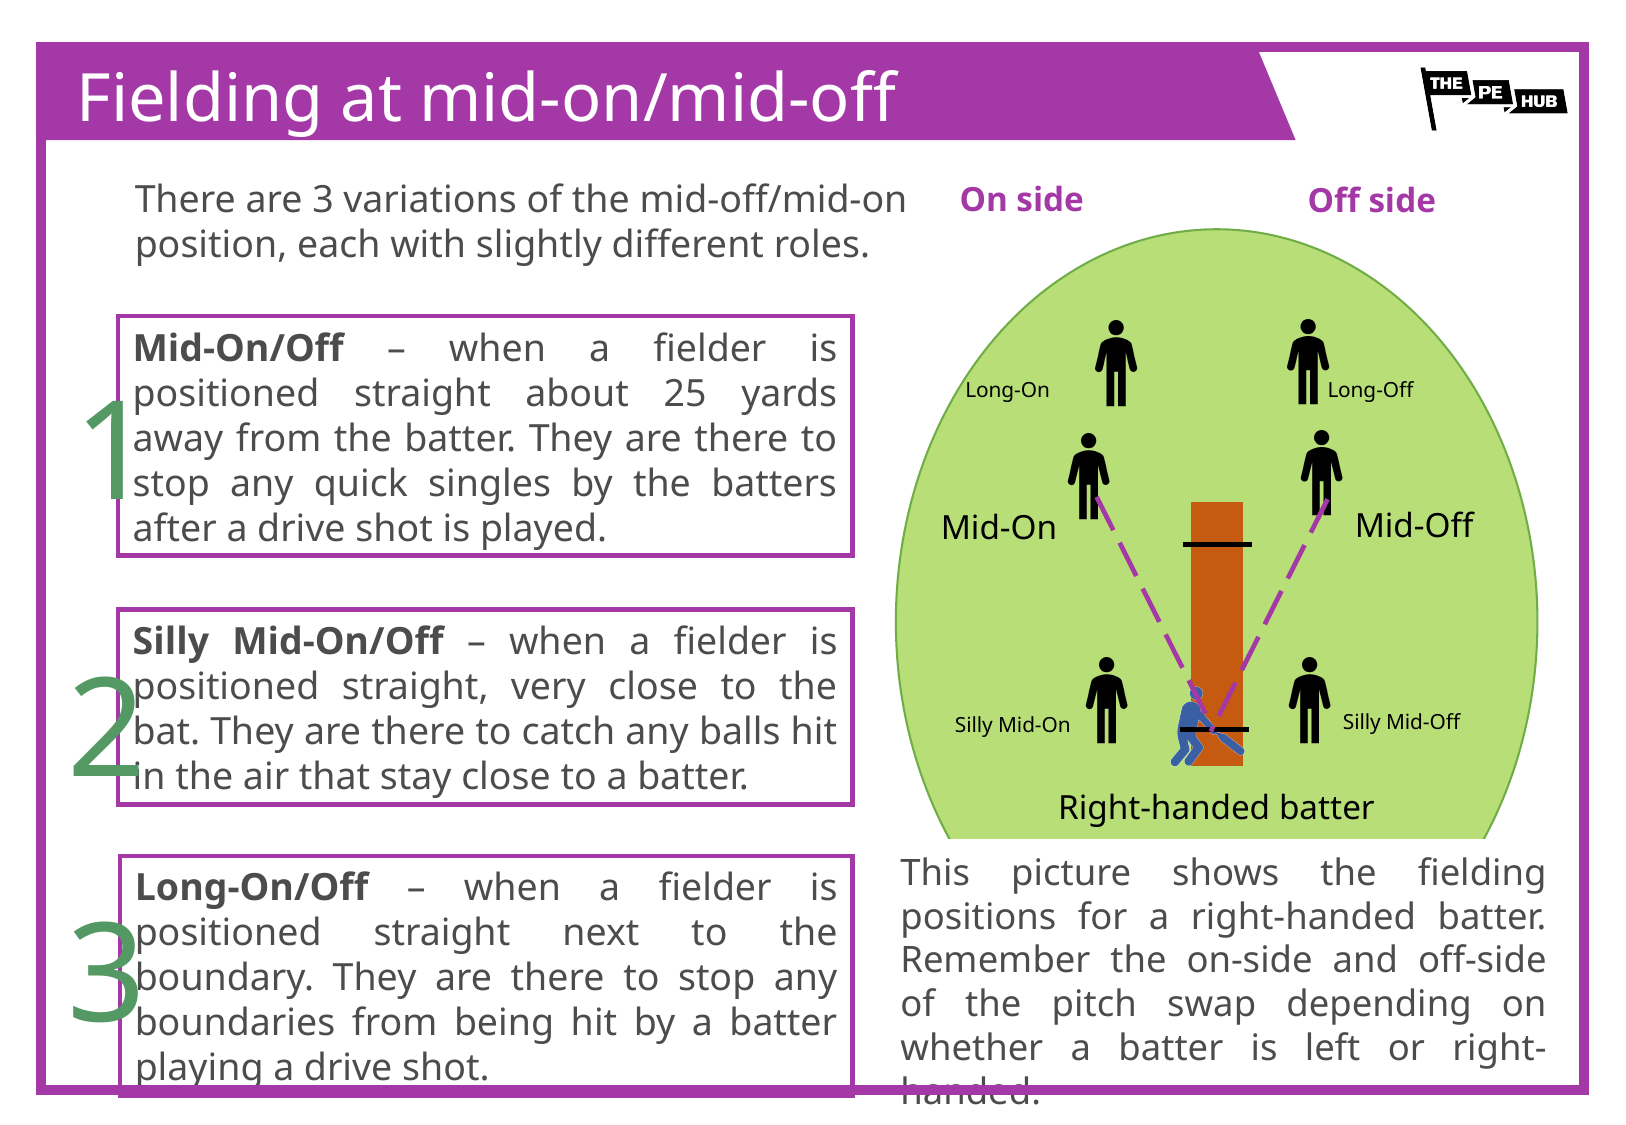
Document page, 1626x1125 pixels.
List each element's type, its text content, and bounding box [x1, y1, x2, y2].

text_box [1096, 496, 1214, 730]
picture [1402, 40, 1585, 158]
text_box 2 [52, 631, 107, 811]
text_box 3 [52, 876, 107, 1057]
picture [1275, 427, 1367, 518]
picture [1263, 655, 1355, 746]
picture [1070, 317, 1162, 409]
text_box There are 3 variations of the mid-off/mid-on position, each with slightly different roles. [119, 168, 953, 273]
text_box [1210, 499, 1328, 732]
text_box [40, 46, 1585, 1091]
text_box Off side [1293, 171, 1512, 227]
picture [1043, 431, 1134, 522]
text_box 1 [59, 354, 114, 534]
picture [1262, 316, 1354, 407]
text_box Long-On/Off – when a fielder is positioned straight next to the boundary. They are there to stop any boundaries from being hit by a batter playing a drive shot. [119, 1091, 854, 1097]
picture [1157, 730, 1258, 782]
picture [1061, 655, 1152, 746]
text_box This picture shows the fielding positions for a right-handed batter. Remember the on-side and off-side of the pitch swap depending on whether a batter is left or right-handed. [885, 1091, 1563, 1120]
text_box On side [953, 170, 1163, 226]
